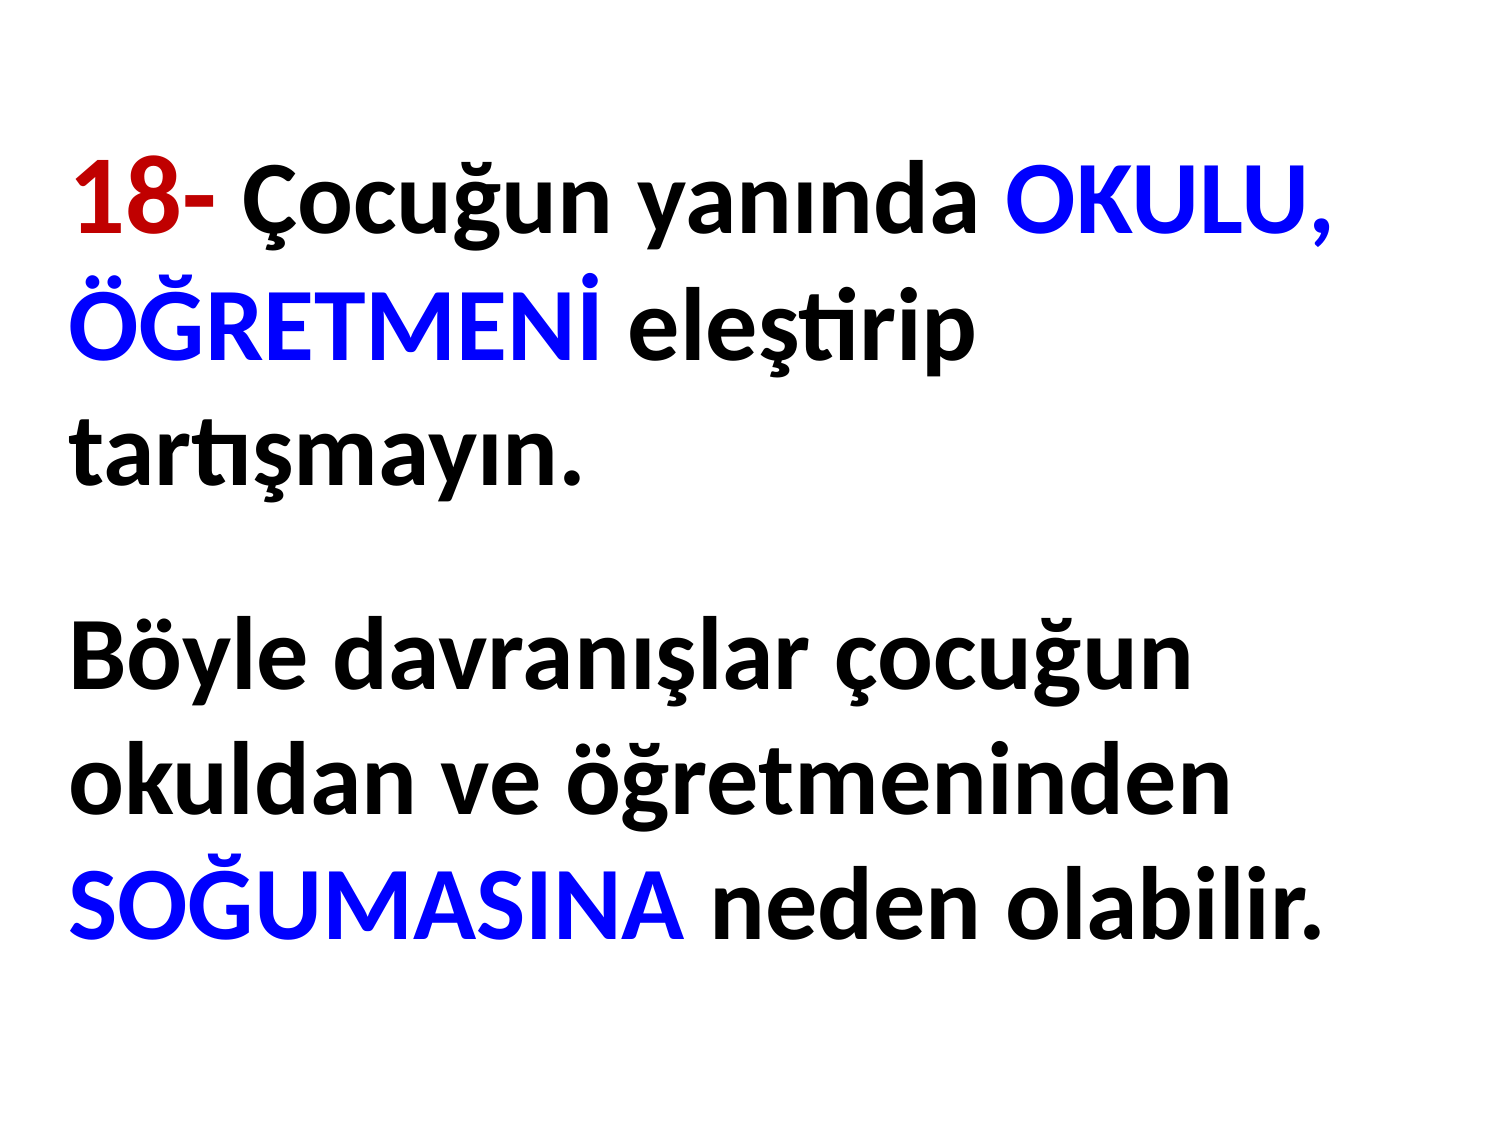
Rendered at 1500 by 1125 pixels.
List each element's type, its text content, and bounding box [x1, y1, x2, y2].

list 18- Çocuğun yanında OKULU, ÖĞRETMENİ eleştirip tartışmayın. Böyle davranışlar çocuğun okuldan ve öğretmeninden SOĞUMASINA neden olabilir. [52, 113, 1460, 1024]
